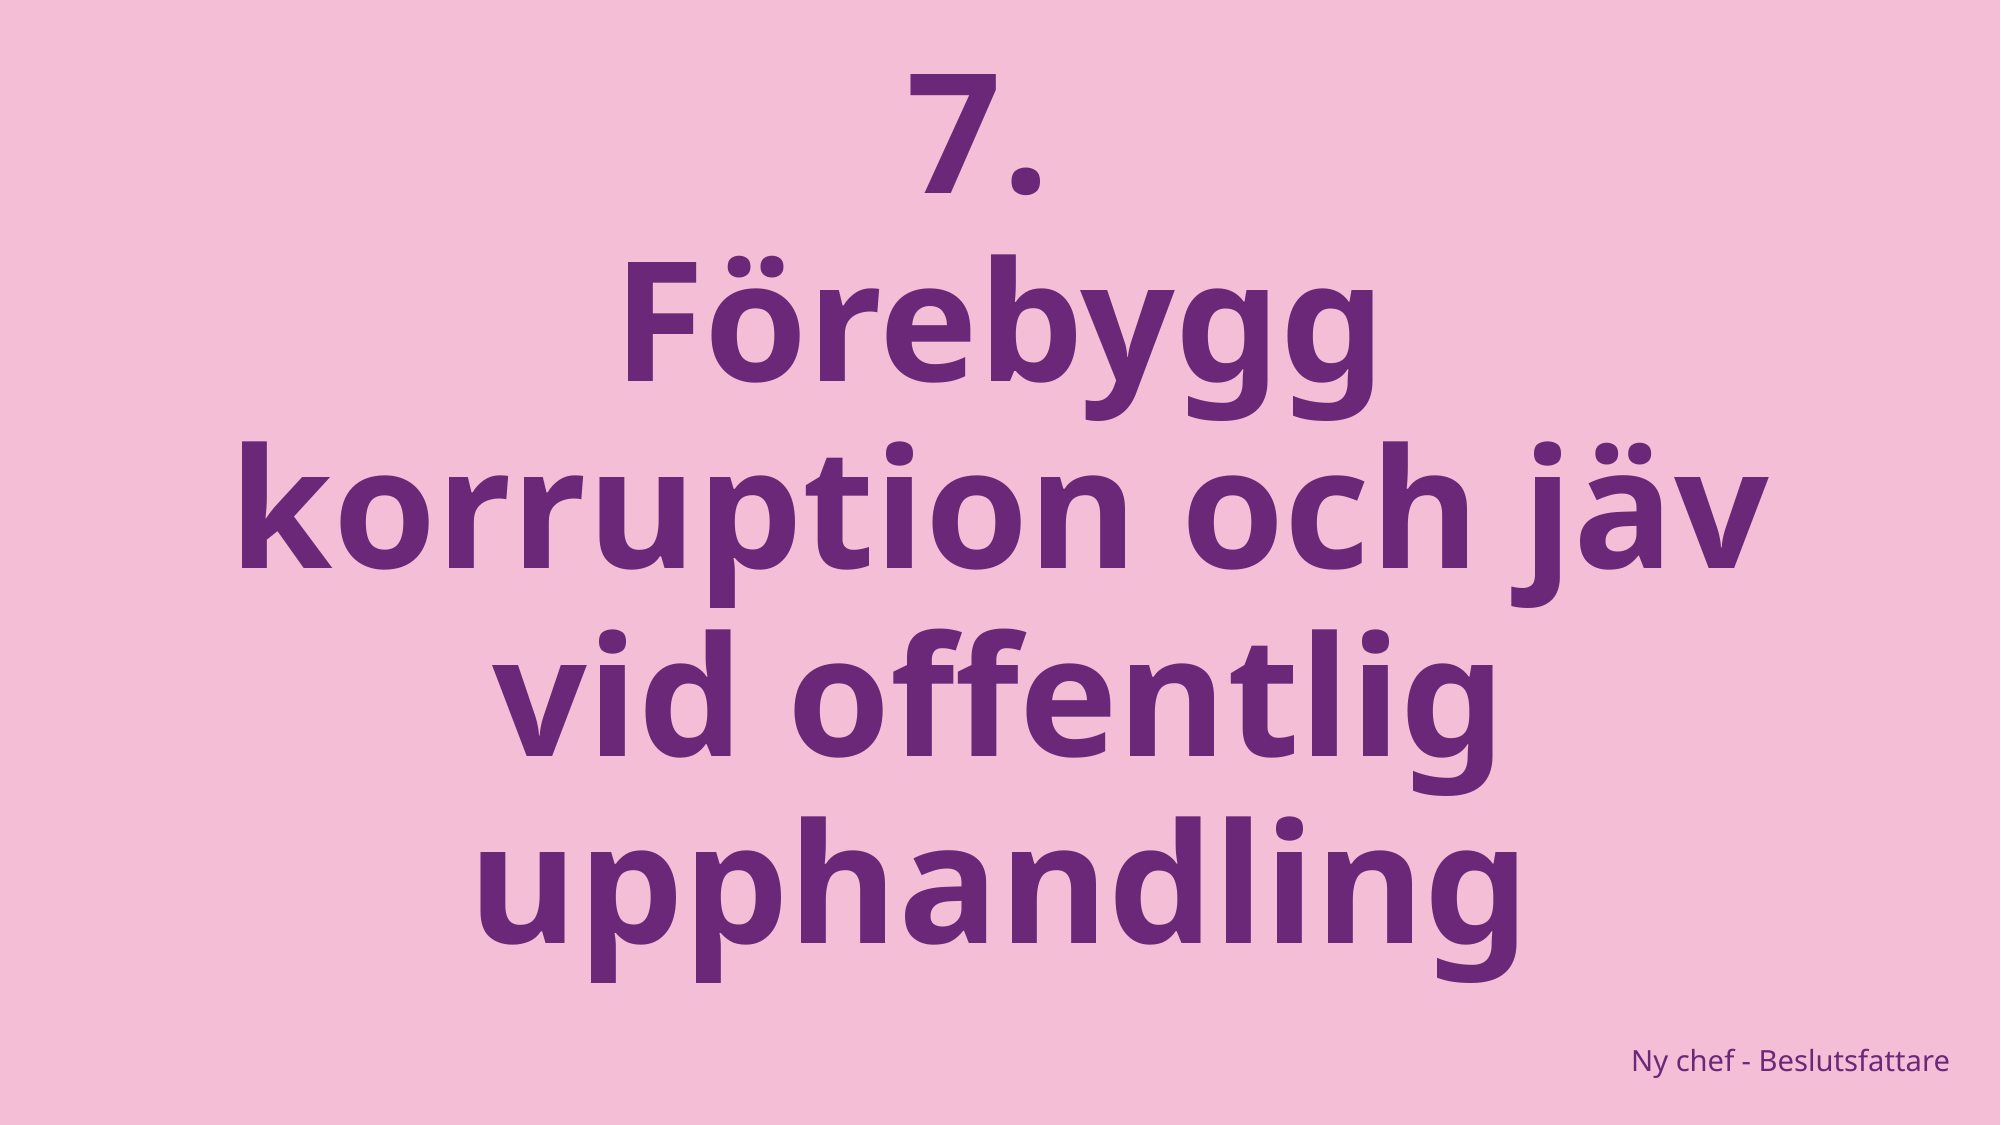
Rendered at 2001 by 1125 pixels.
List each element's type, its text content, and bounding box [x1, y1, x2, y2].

title 7. Förebygg korruption och jäv vid offentlig upphandling [172, 76, 1828, 940]
footer Ny chef - Beslutsfattare [1290, 1032, 1966, 1092]
